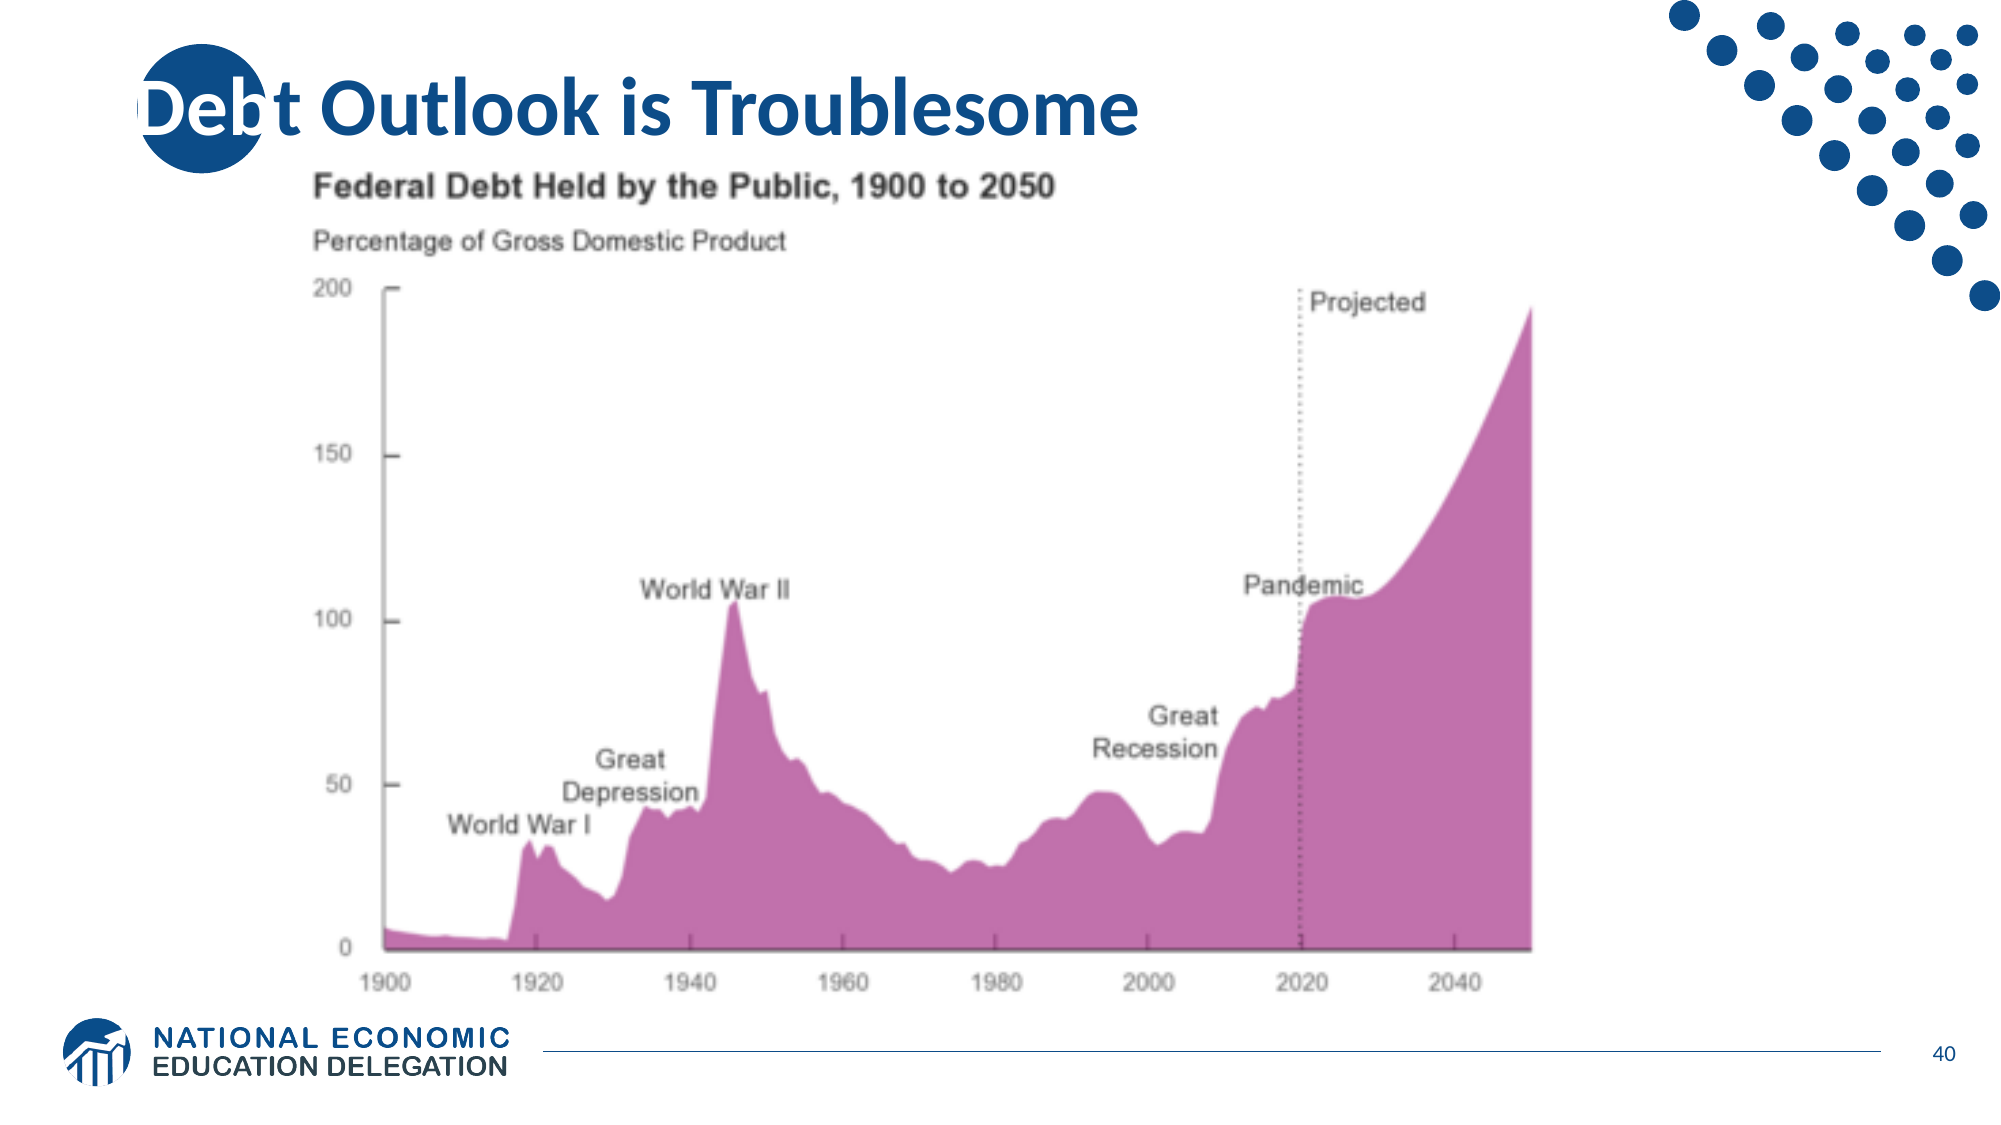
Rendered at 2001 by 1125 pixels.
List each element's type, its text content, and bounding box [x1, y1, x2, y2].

picture [55, 151, 1598, 1091]
slide_number 40 [1521, 1022, 1972, 1082]
title Debt Outlook is Troublesome [118, 0, 1844, 218]
